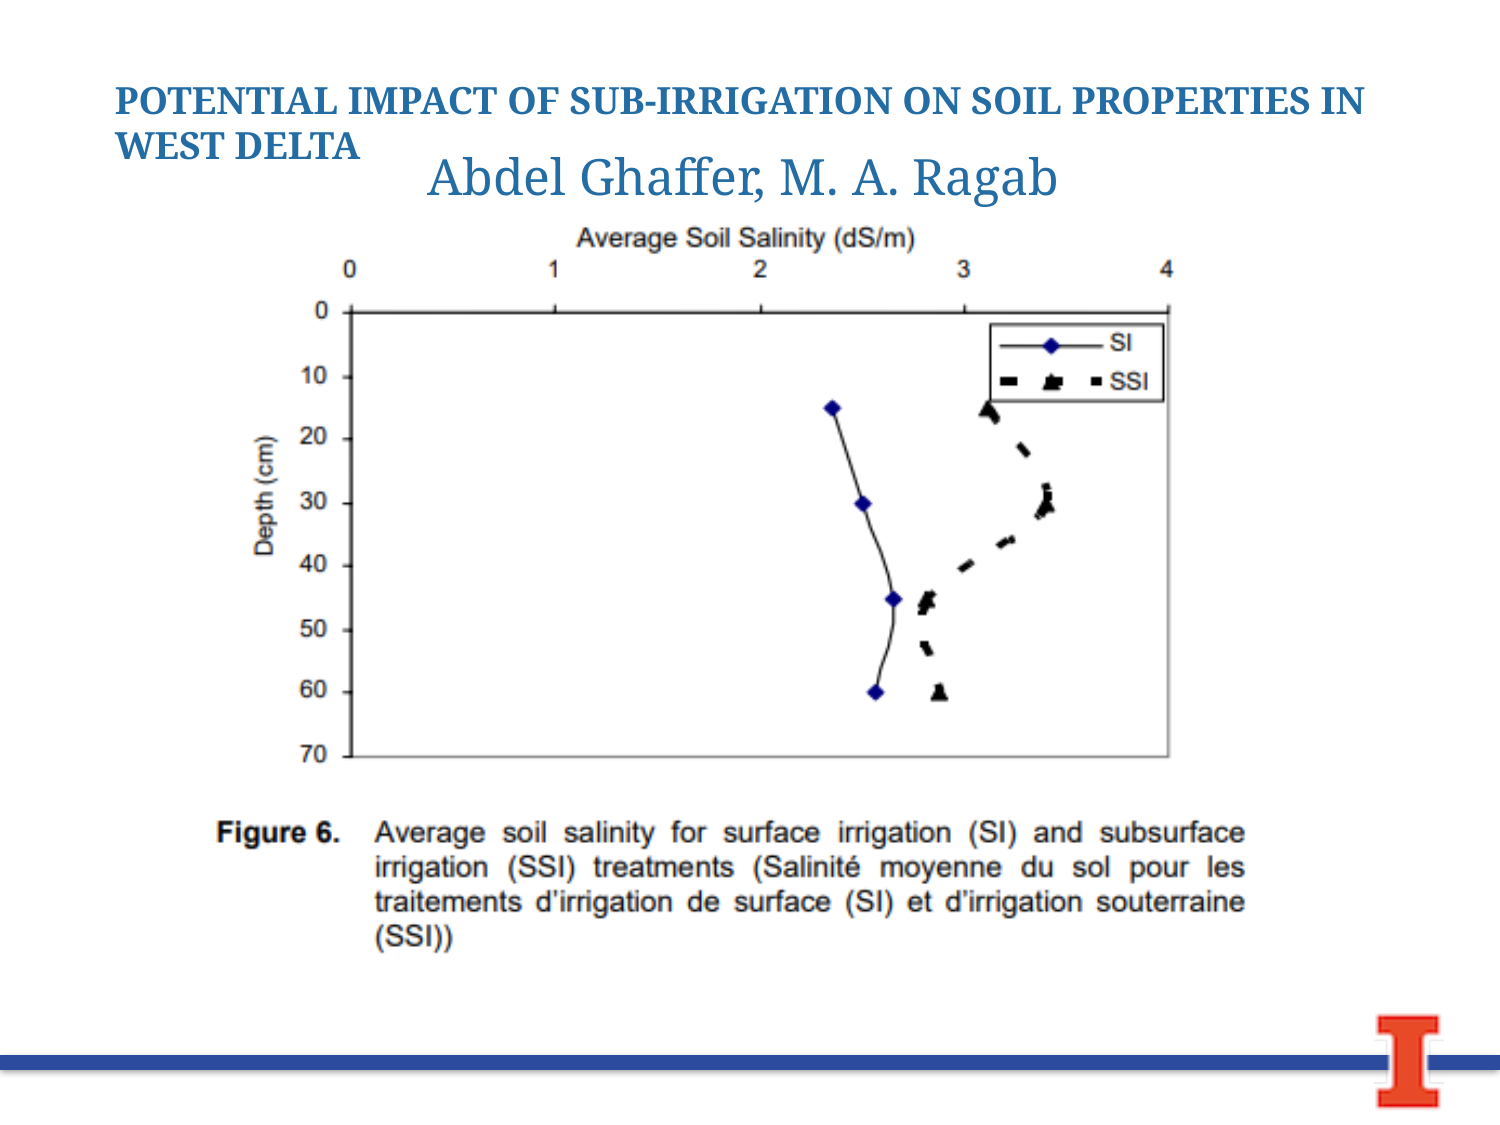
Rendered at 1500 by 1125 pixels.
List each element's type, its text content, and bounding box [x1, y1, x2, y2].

text_box Abdel Ghaffer, M. A. Ragab [412, 137, 1163, 185]
text_box POTENTIAL IMPACT OF SUB-IRRIGATION ON SOIL PROPERTIES IN WEST DELTA [99, 69, 1413, 175]
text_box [0, 1012, 1500, 1113]
picture [187, 187, 1282, 988]
